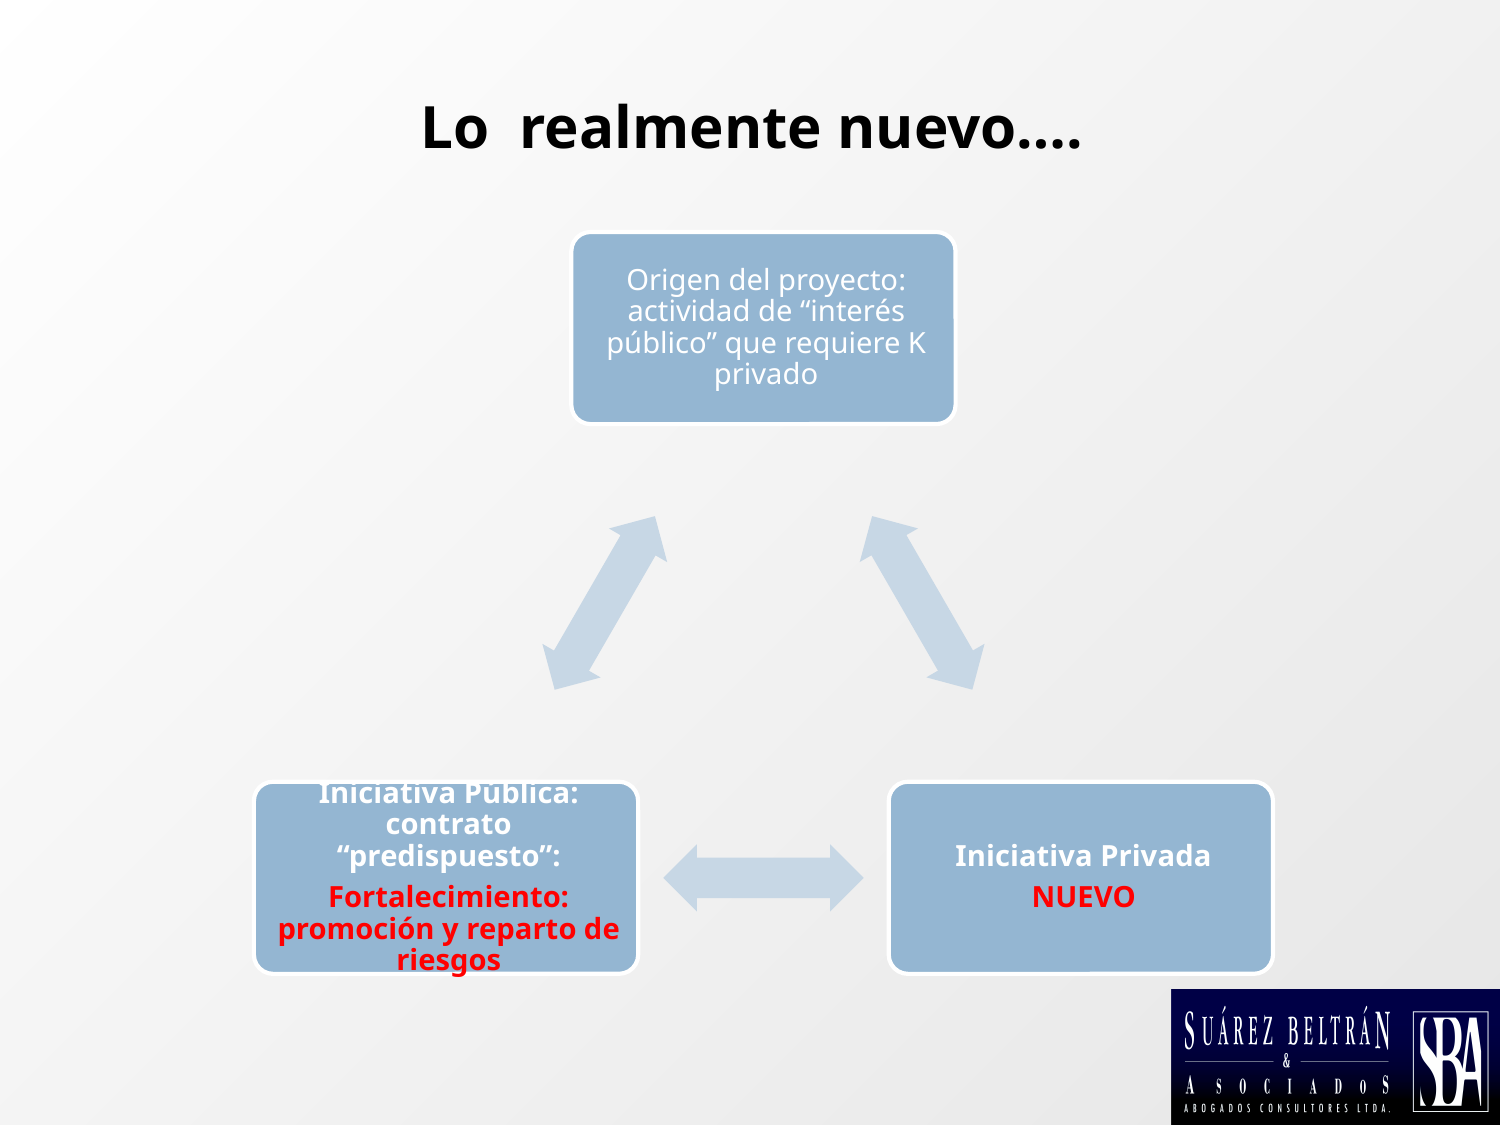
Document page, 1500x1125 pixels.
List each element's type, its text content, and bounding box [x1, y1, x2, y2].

picture [1171, 989, 1500, 1125]
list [88, 231, 1439, 975]
title Lo realmente nuevo…. [76, 30, 1427, 219]
